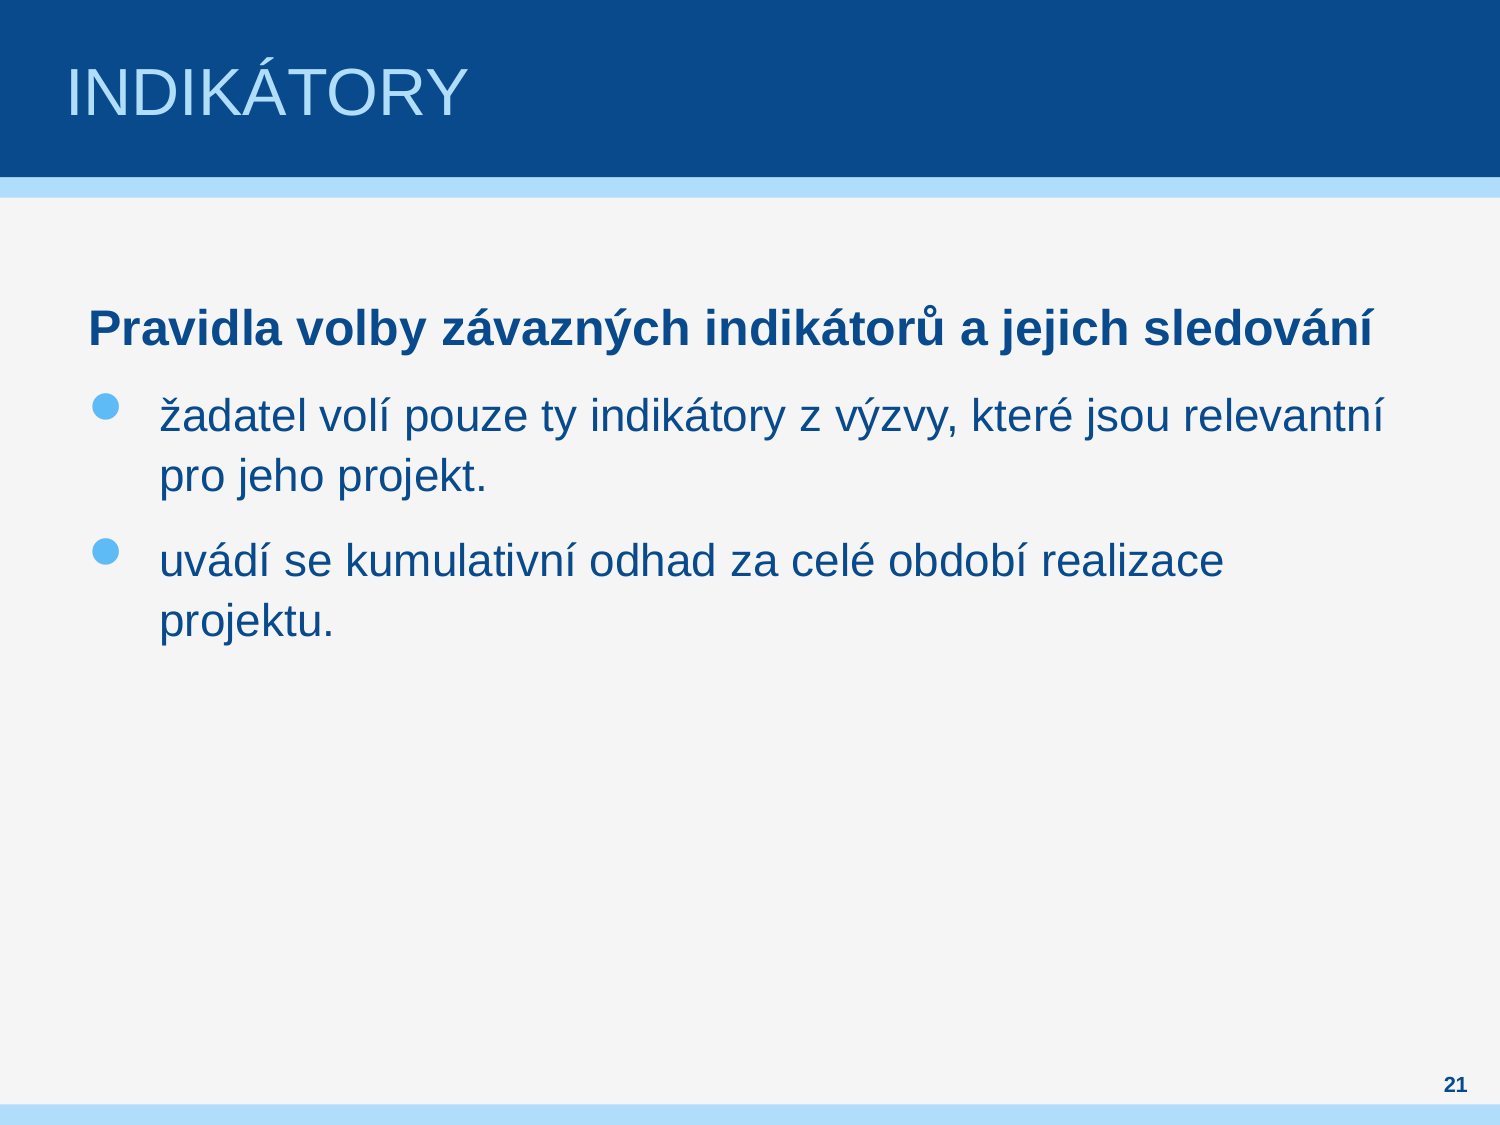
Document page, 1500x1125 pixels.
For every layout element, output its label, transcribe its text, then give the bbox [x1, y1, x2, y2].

list Pravidla volby závazných indikátorů a jejich sledování žadatel volí pouze ty indikátory z výzvy, které jsou relevantní pro jeho projekt. uvádí se kumulativní odhad za celé období realizace projektu. [88, 295, 1412, 1004]
slide_number 21 [1417, 1068, 1495, 1099]
title INDIKÁTORY [59, 0, 1441, 178]
